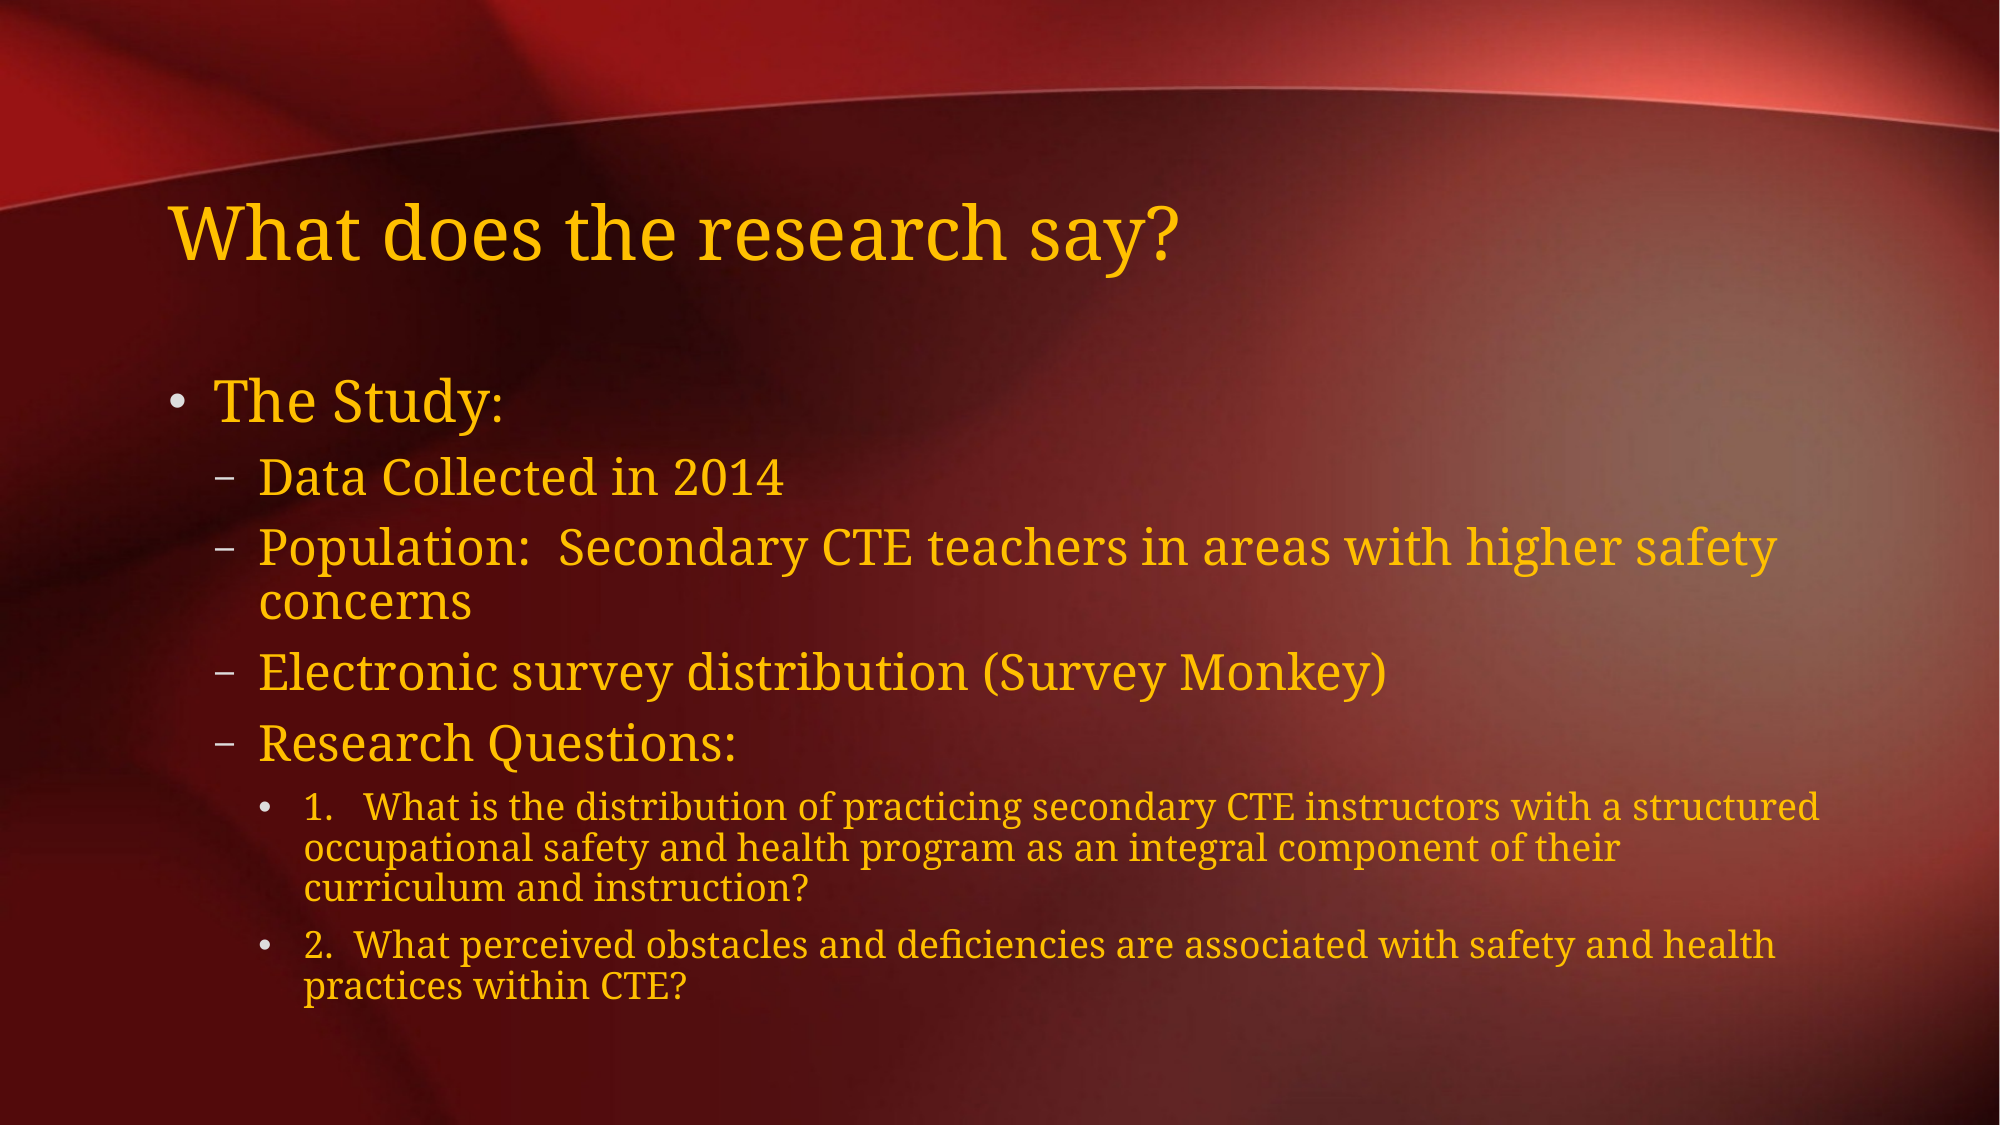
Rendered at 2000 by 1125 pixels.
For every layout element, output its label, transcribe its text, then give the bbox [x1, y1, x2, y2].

list The Study: Data Collected in 2014 Population: Secondary CTE teachers in areas with higher safety concerns Electronic survey distribution (Survey Monkey) Research Questions: 1. What is the distribution of practicing secondary CTE instructors with a structured occupational safety and health program as an integral component of their curriculum and instruction? 2. What perceived obstacles and deficiencies are associated with safety and health practices within CTE? [148, 362, 1848, 1034]
title What does the research say? [147, 174, 1847, 375]
picture [0, 0, 2000, 1125]
